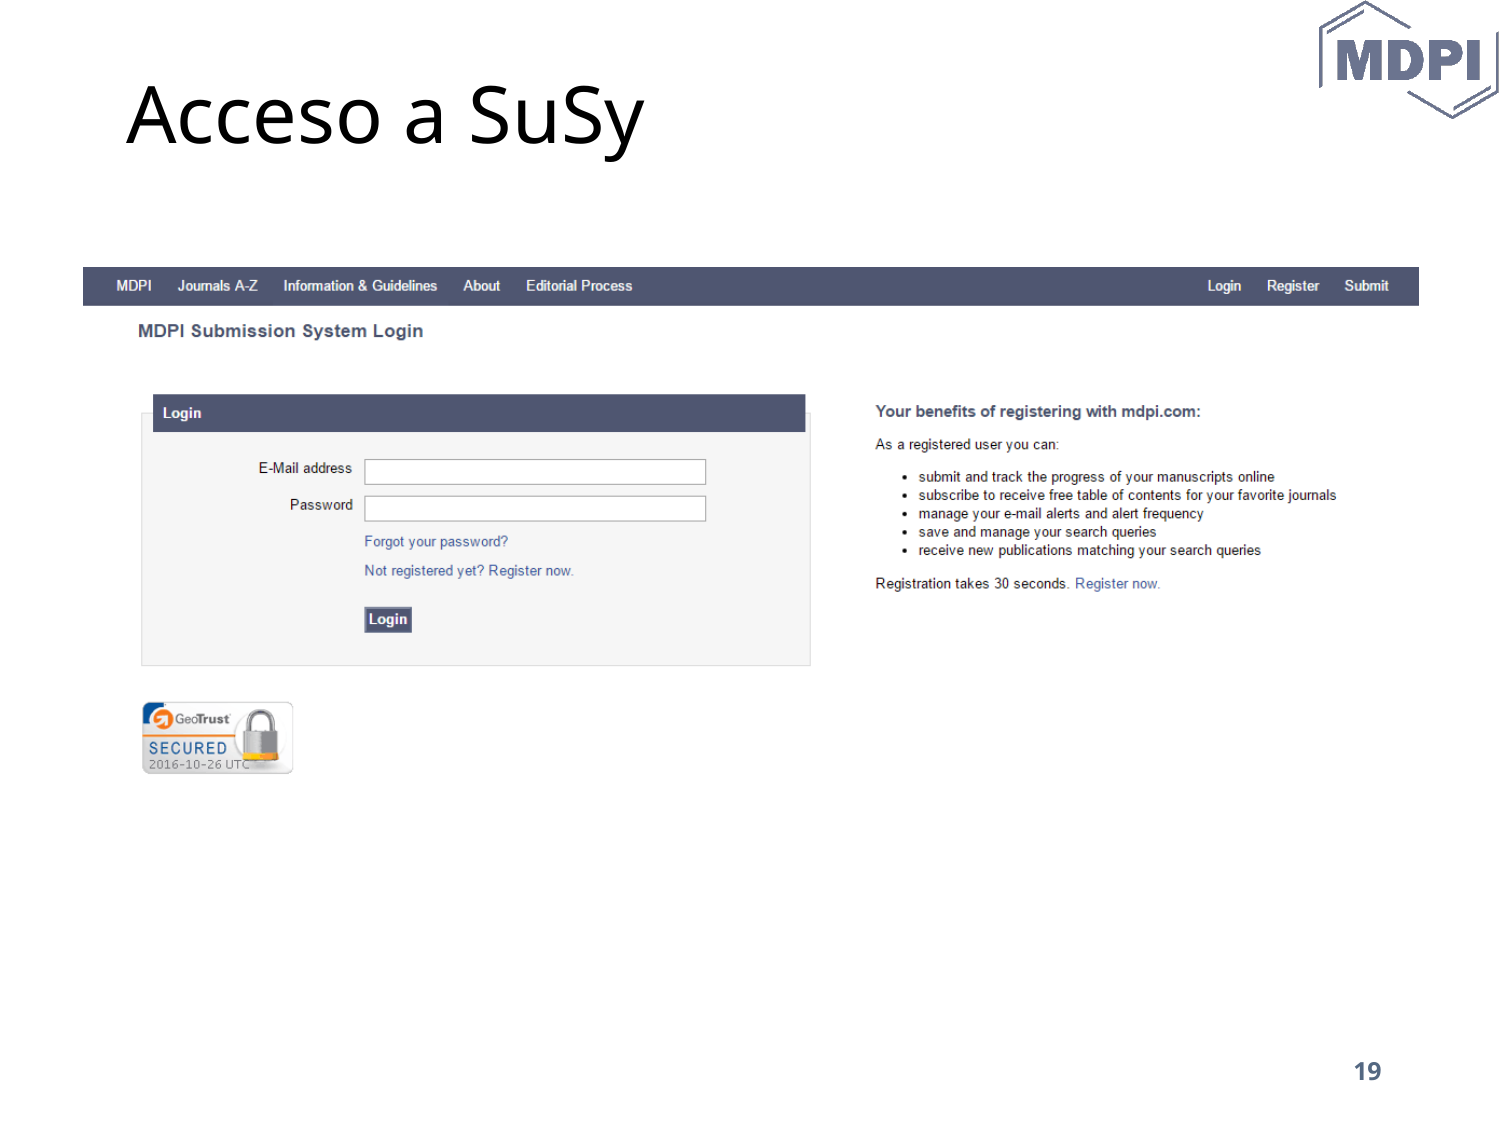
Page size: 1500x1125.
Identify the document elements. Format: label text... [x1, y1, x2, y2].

slide_number 19 [1059, 1042, 1397, 1103]
title Acceso a SuSy [111, 9, 1405, 227]
picture [1318, 0, 1499, 119]
picture [83, 267, 1419, 787]
